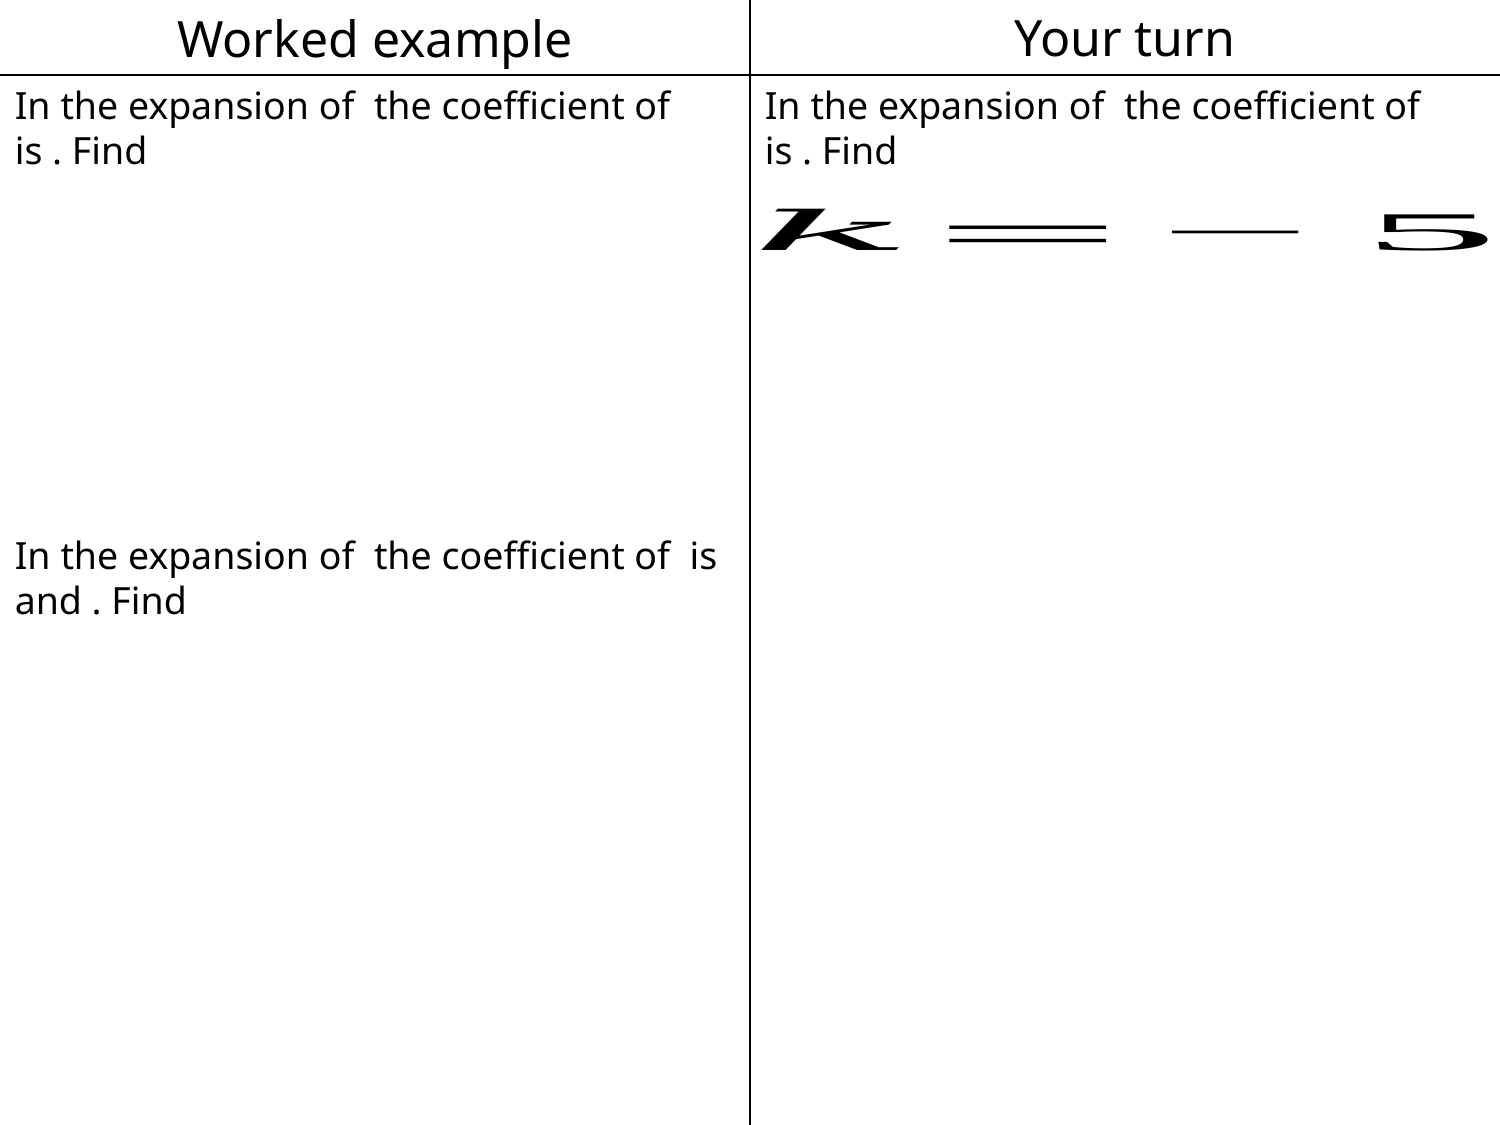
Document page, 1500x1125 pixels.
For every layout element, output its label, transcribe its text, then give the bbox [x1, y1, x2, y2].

text_box Your turn [751, 0, 1500, 74]
text_box Worked example [0, 0, 749, 74]
